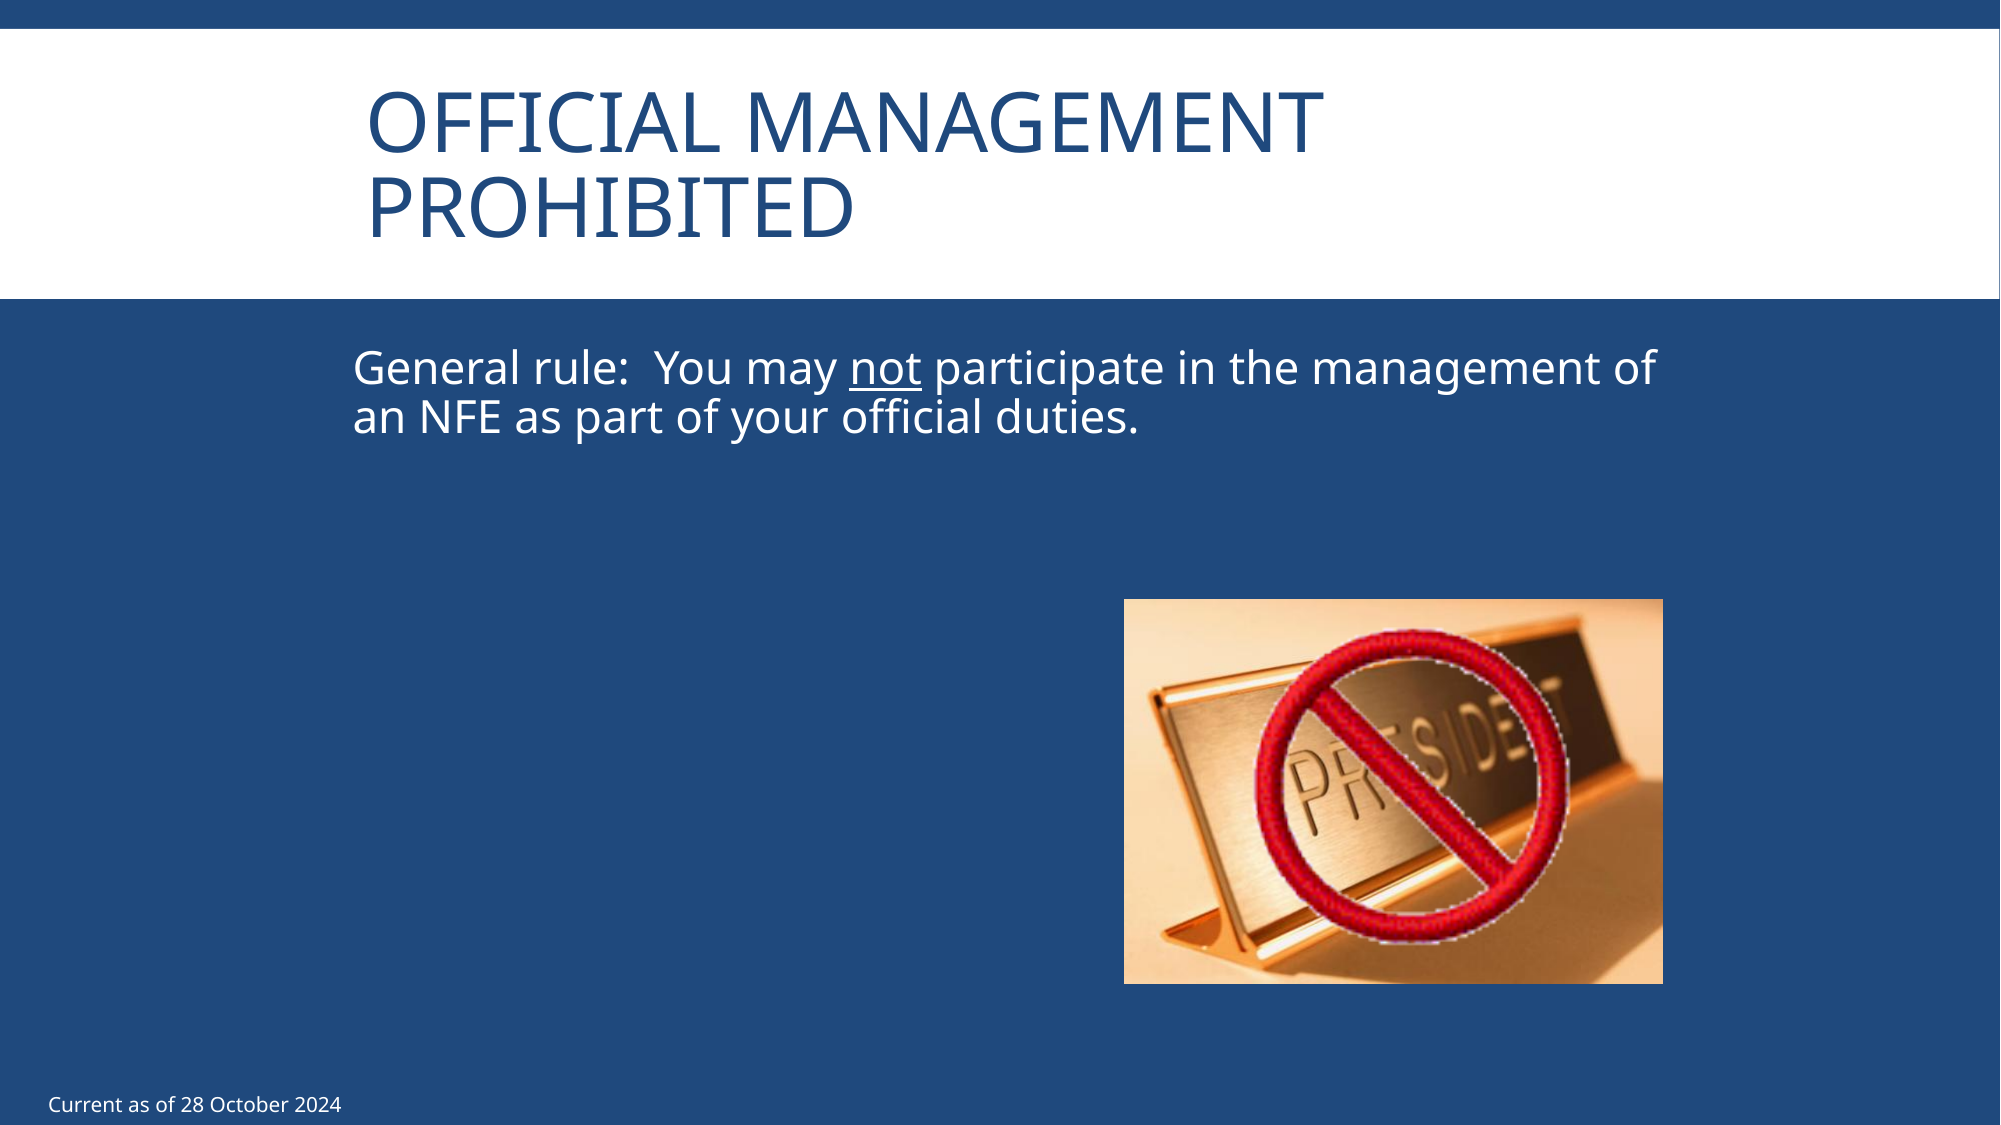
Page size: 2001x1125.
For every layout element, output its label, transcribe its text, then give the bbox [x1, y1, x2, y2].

title Official Management Prohibited [350, 12, 1675, 326]
list General rule: You may not participate in the management of an NFE as part of your official duties. [337, 337, 1688, 988]
picture [1123, 599, 1663, 985]
